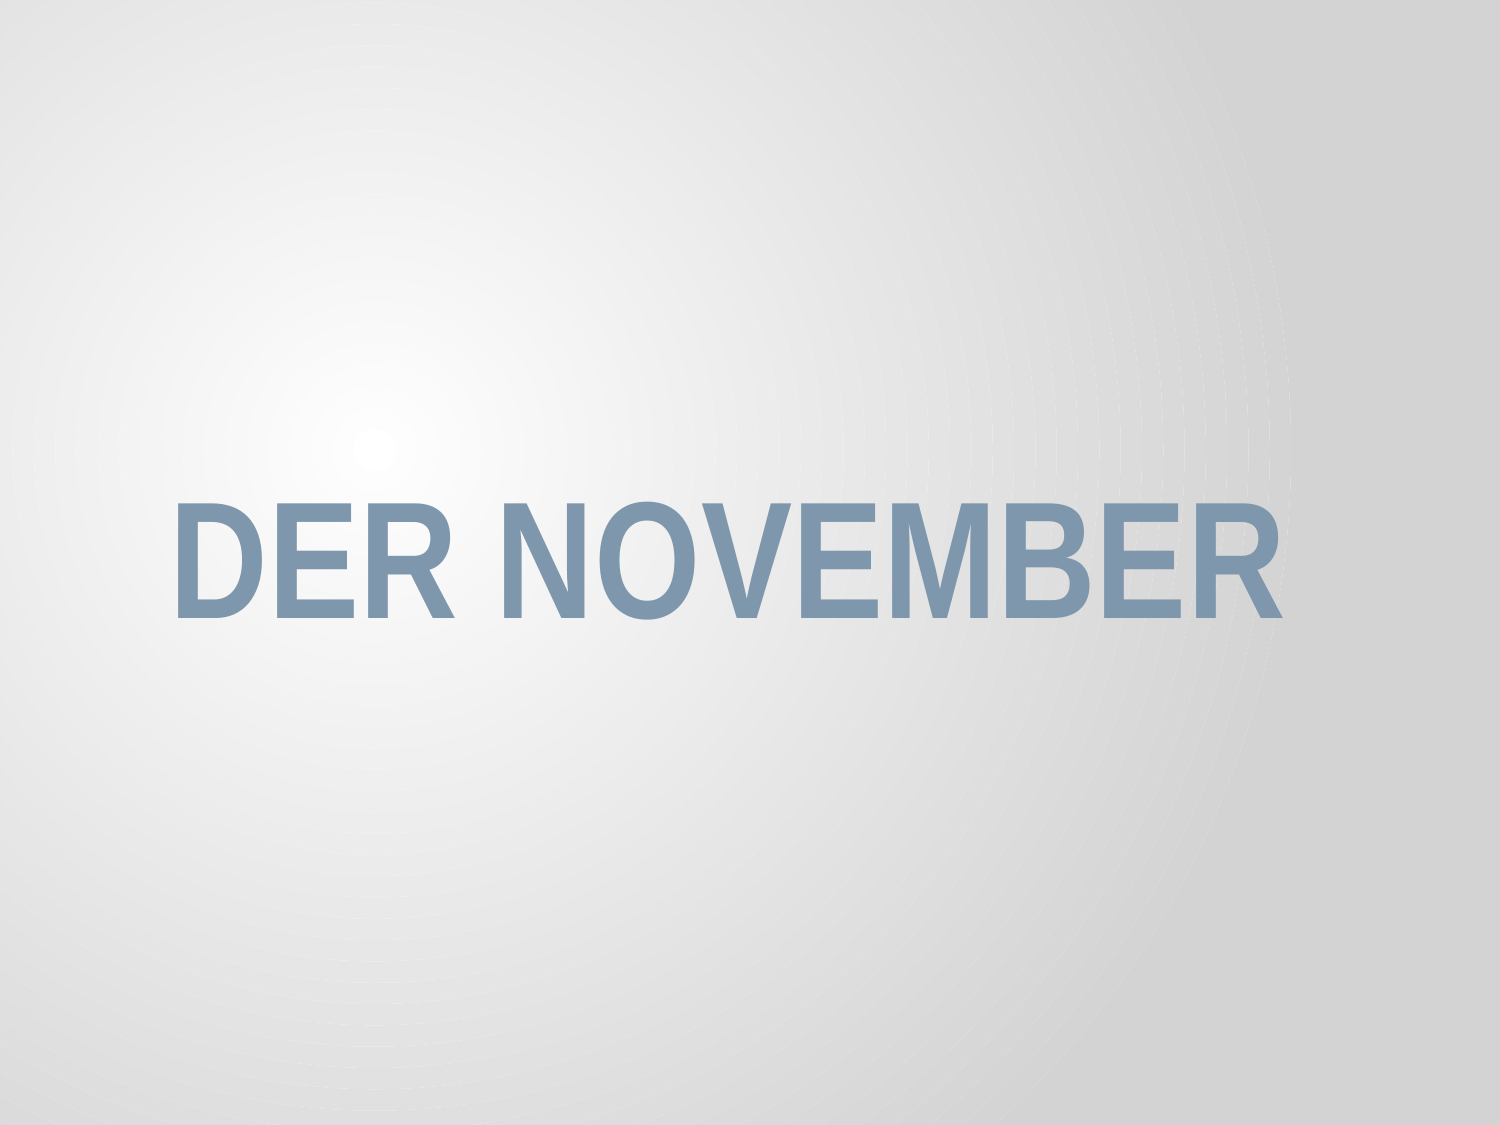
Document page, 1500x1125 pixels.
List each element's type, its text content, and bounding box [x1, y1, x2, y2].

text_box Der november [154, 444, 1302, 660]
